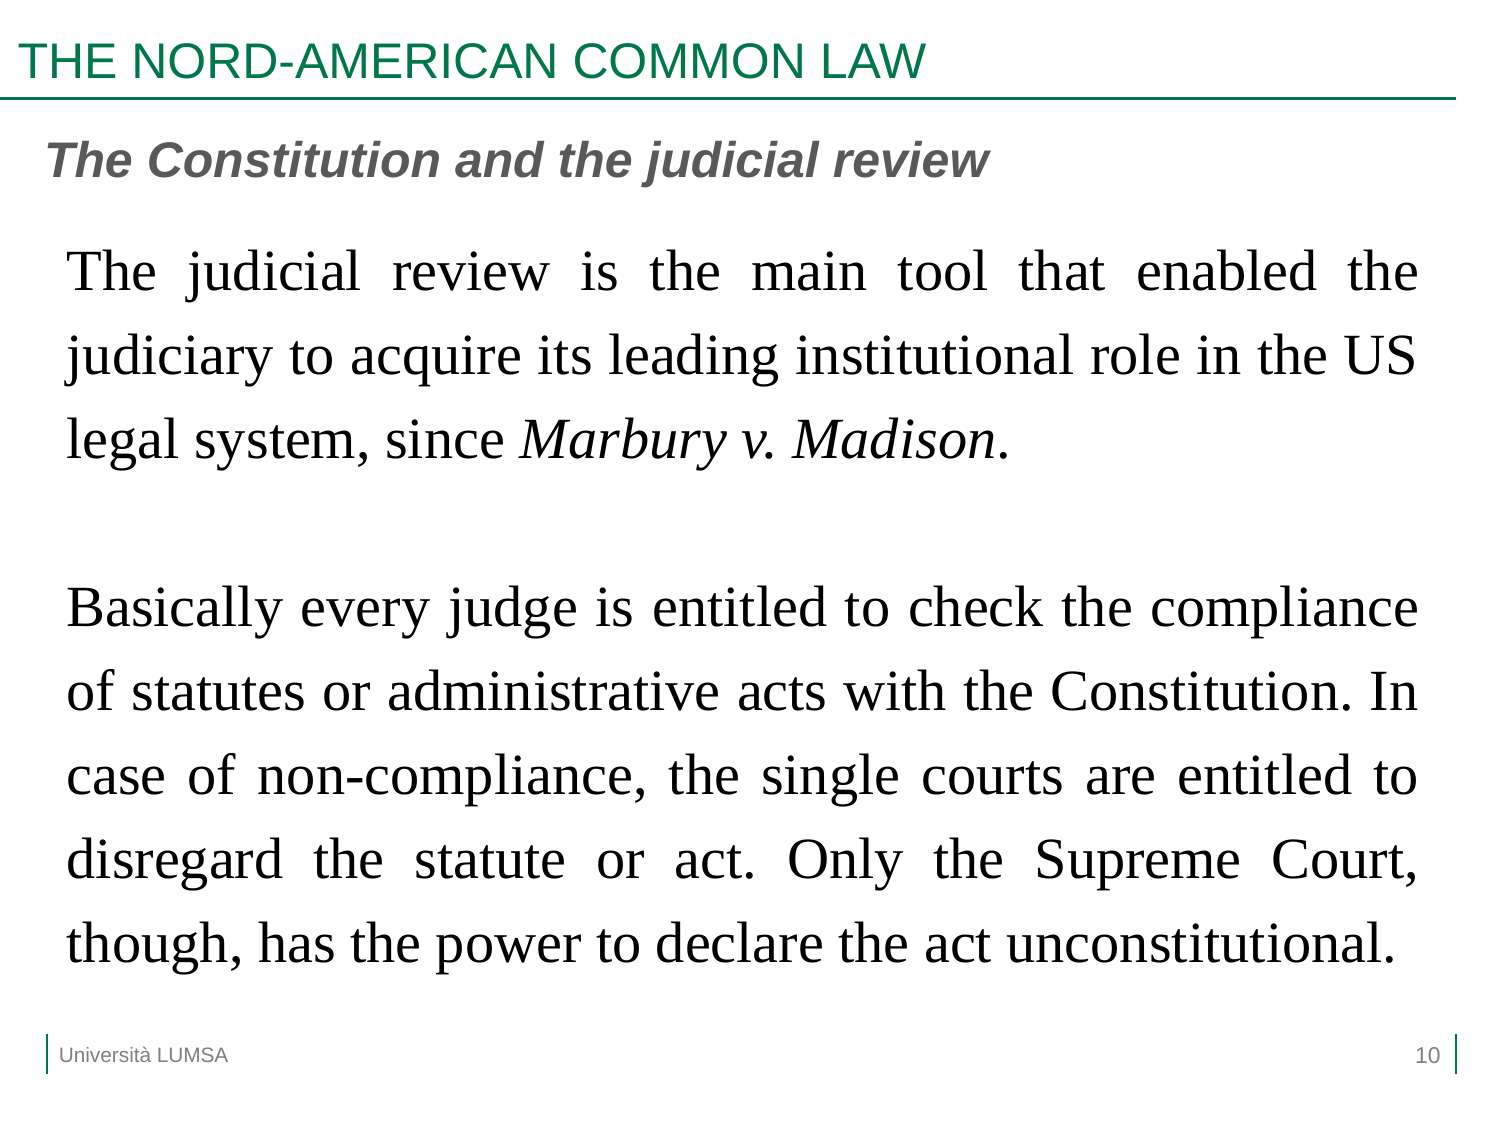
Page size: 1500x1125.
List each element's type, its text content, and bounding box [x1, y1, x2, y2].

list The judicial review is the main tool that enabled the judiciary to acquire its leading institutional role in the US legal system, since Marbury v. Madison. Basically every judge is entitled to check the compliance of statutes or administrative acts with the Constitution. In case of non-compliance, the single courts are entitled to disregard the statute or act. Only the Supreme Court, though, has the power to declare the act unconstitutional. [44, 211, 1435, 1025]
list The Constitution and the judicial review [44, 120, 1456, 211]
title THE NORD-AMERICAN COMMON LAW [17, 28, 1500, 97]
slide_number 10 [1288, 1024, 1456, 1084]
